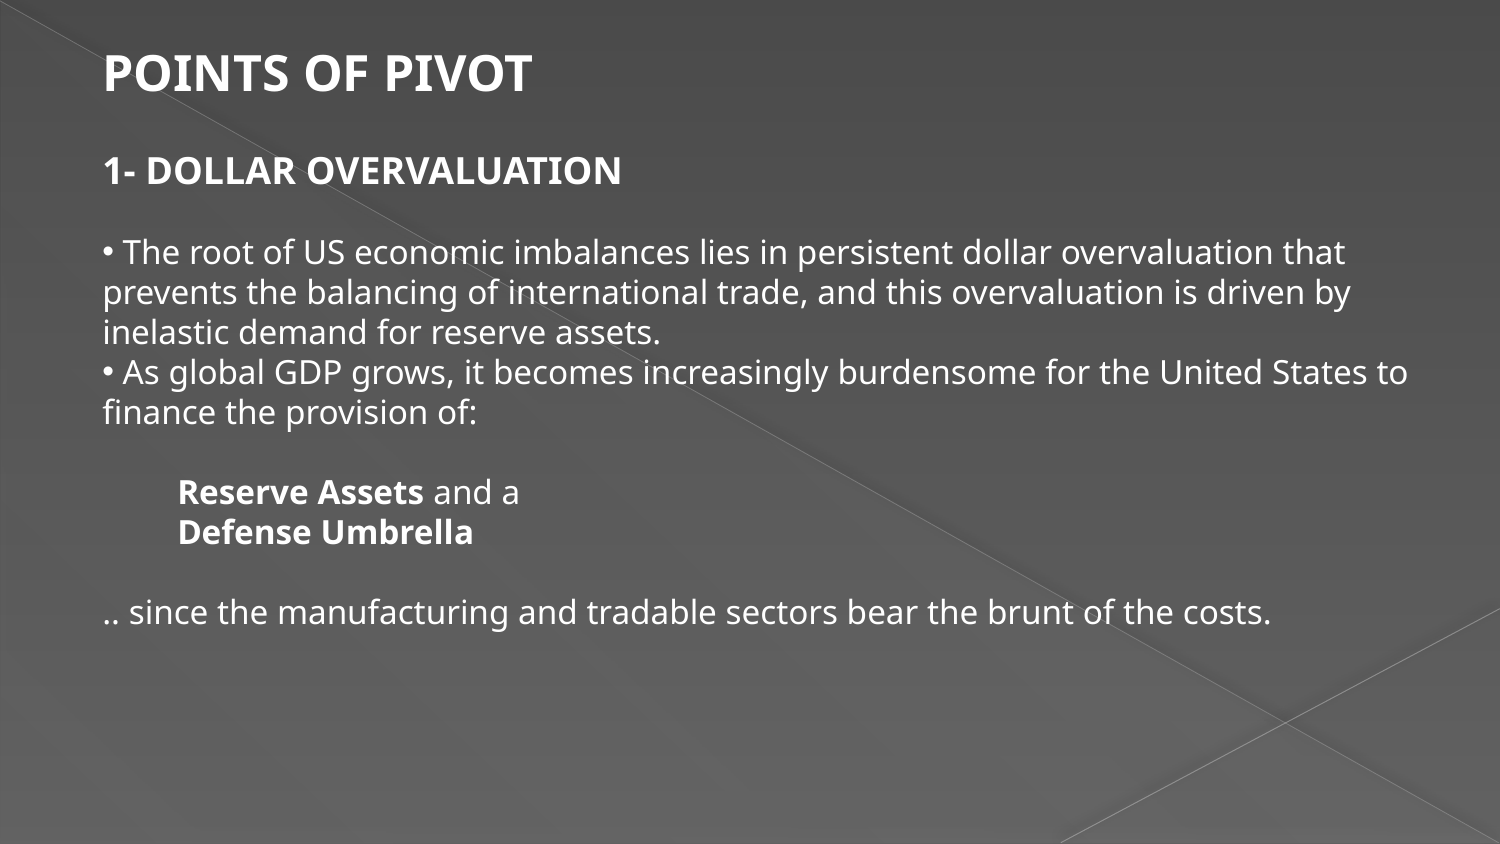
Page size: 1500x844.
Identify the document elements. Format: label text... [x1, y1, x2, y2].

text_box POINTS OF PIVOT 1- DOLLAR OVERVALUATION The root of US economic imbalances lies in persistent dollar overvaluation that prevents the balancing of international trade, and this overvaluation is driven by inelastic demand for reserve assets. As global GDP grows, it becomes increasingly burdensome for the United States to finance the provision of: Reserve Assets and a Defense Umbrella .. since the manufacturing and tradable sectors bear the brunt of the costs. [87, 34, 1463, 679]
